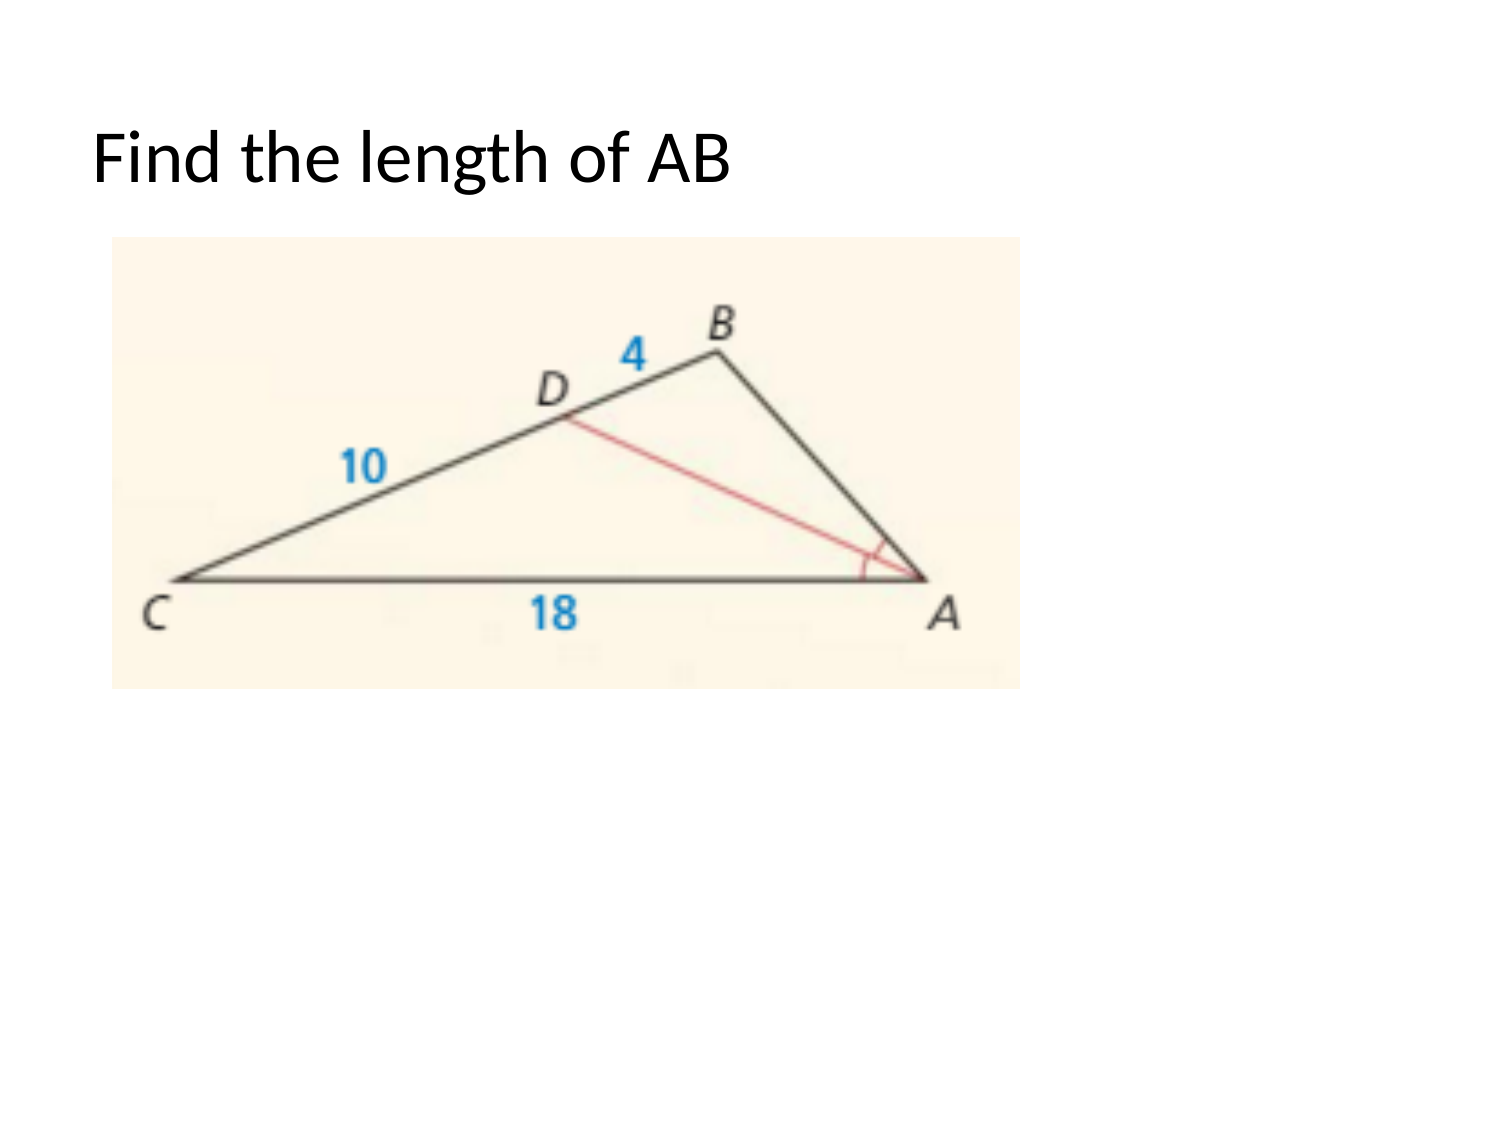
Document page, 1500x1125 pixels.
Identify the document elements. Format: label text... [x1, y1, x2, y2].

text_box Find the length of AB [77, 99, 748, 205]
picture [112, 237, 1020, 689]
